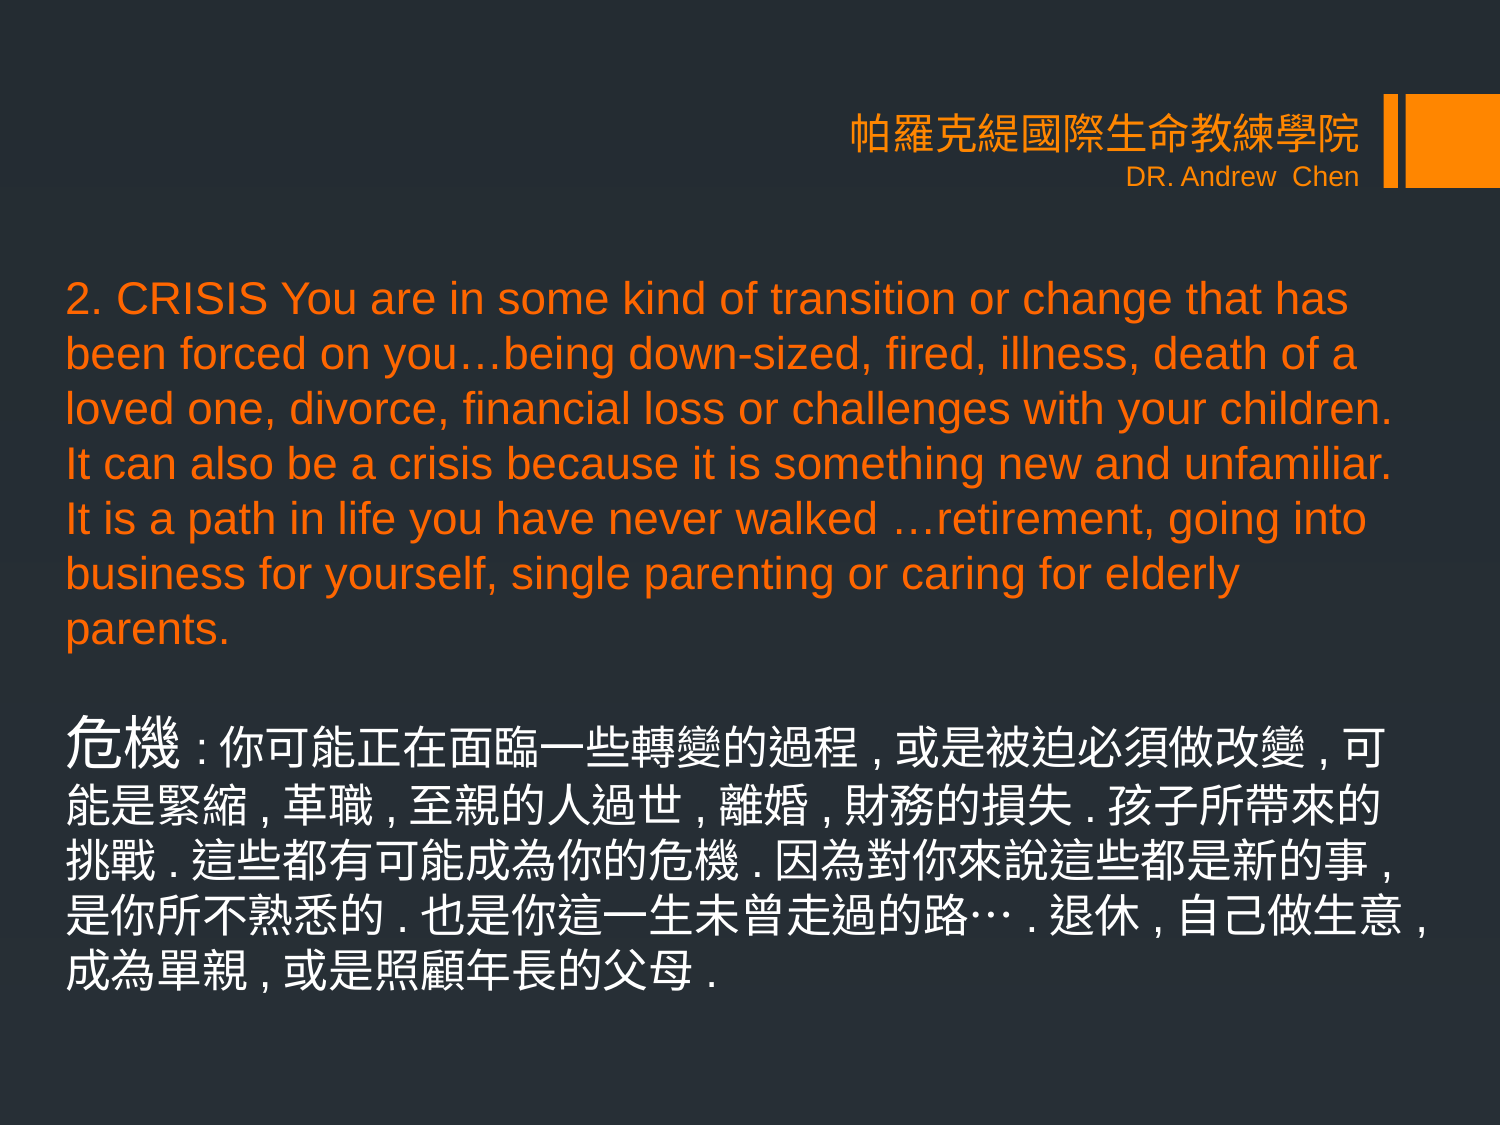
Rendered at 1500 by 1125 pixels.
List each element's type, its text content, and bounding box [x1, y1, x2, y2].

text_box 帕羅克緹國際生命教練學院 DR. Andrew Chen [174, 99, 1375, 200]
subtitle 2. CRISIS You are in some kind of transition or change that has been forced on you…being down-sized, fired, illness, death of a loved one, divorce, financial loss or challenges with your children. It can also be a crisis because it is something new and unfamiliar. It is a path in life you have never walked …retirement, going into business for yourself, single parenting or caring for elderly parents. 危機:你可能正在面臨一些轉變的過程,或是被迫必須做改變,可能是緊縮,革職,至親的人過世,離婚,財務的損失.孩子所帶來的挑戰.這些都有可能成為你的危機.因為對你來說這些都是新的事,是你所不熟悉的.也是你這一生未曾走過的路….退休,自己做生意,成為單親,或是照顧年長的父母. [50, 212, 1425, 1100]
